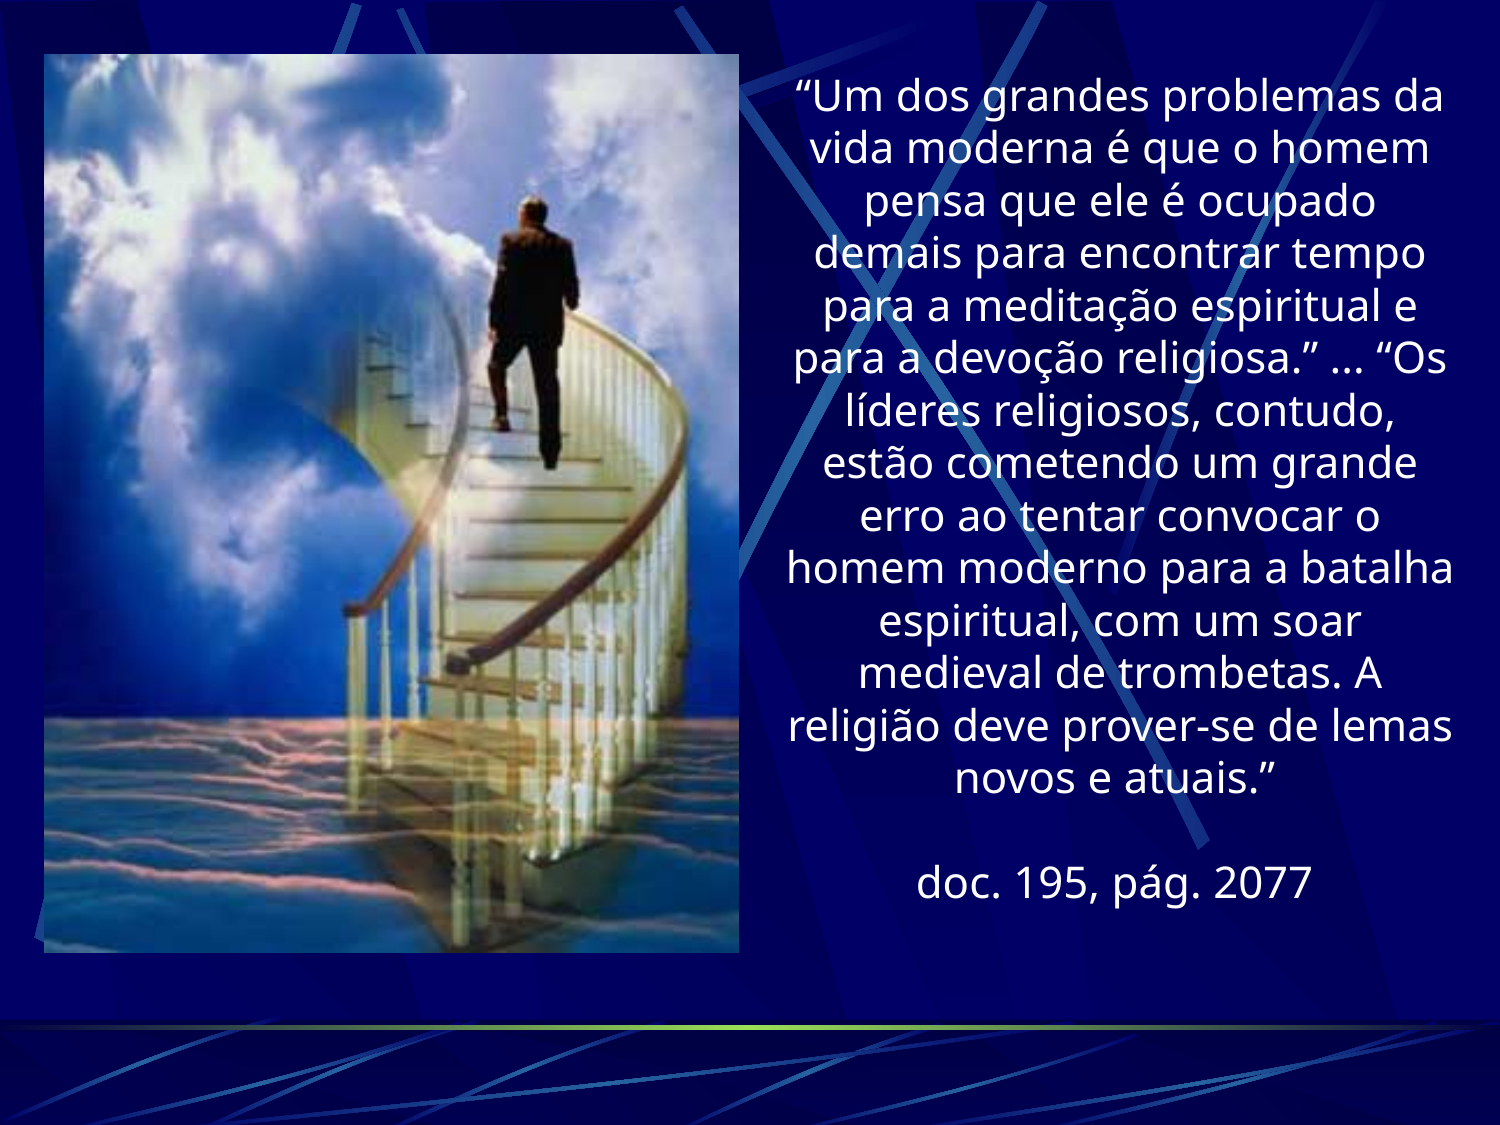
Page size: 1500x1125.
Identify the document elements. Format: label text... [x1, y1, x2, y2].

text_box “Um dos grandes problemas da vida moderna é que o homem pensa que ele é ocupado demais para encontrar tempo para a meditação espiritual e para a devoção religiosa.” ... “Os líderes religiosos, contudo, estão cometendo um grande erro ao tentar convocar o homem moderno para a batalha espiritual, com um soar medieval de trombetas. A religião deve prover-se de lemas novos e atuais.” doc. 195, pág. 2077 [770, 60, 1471, 915]
picture [43, 54, 739, 953]
